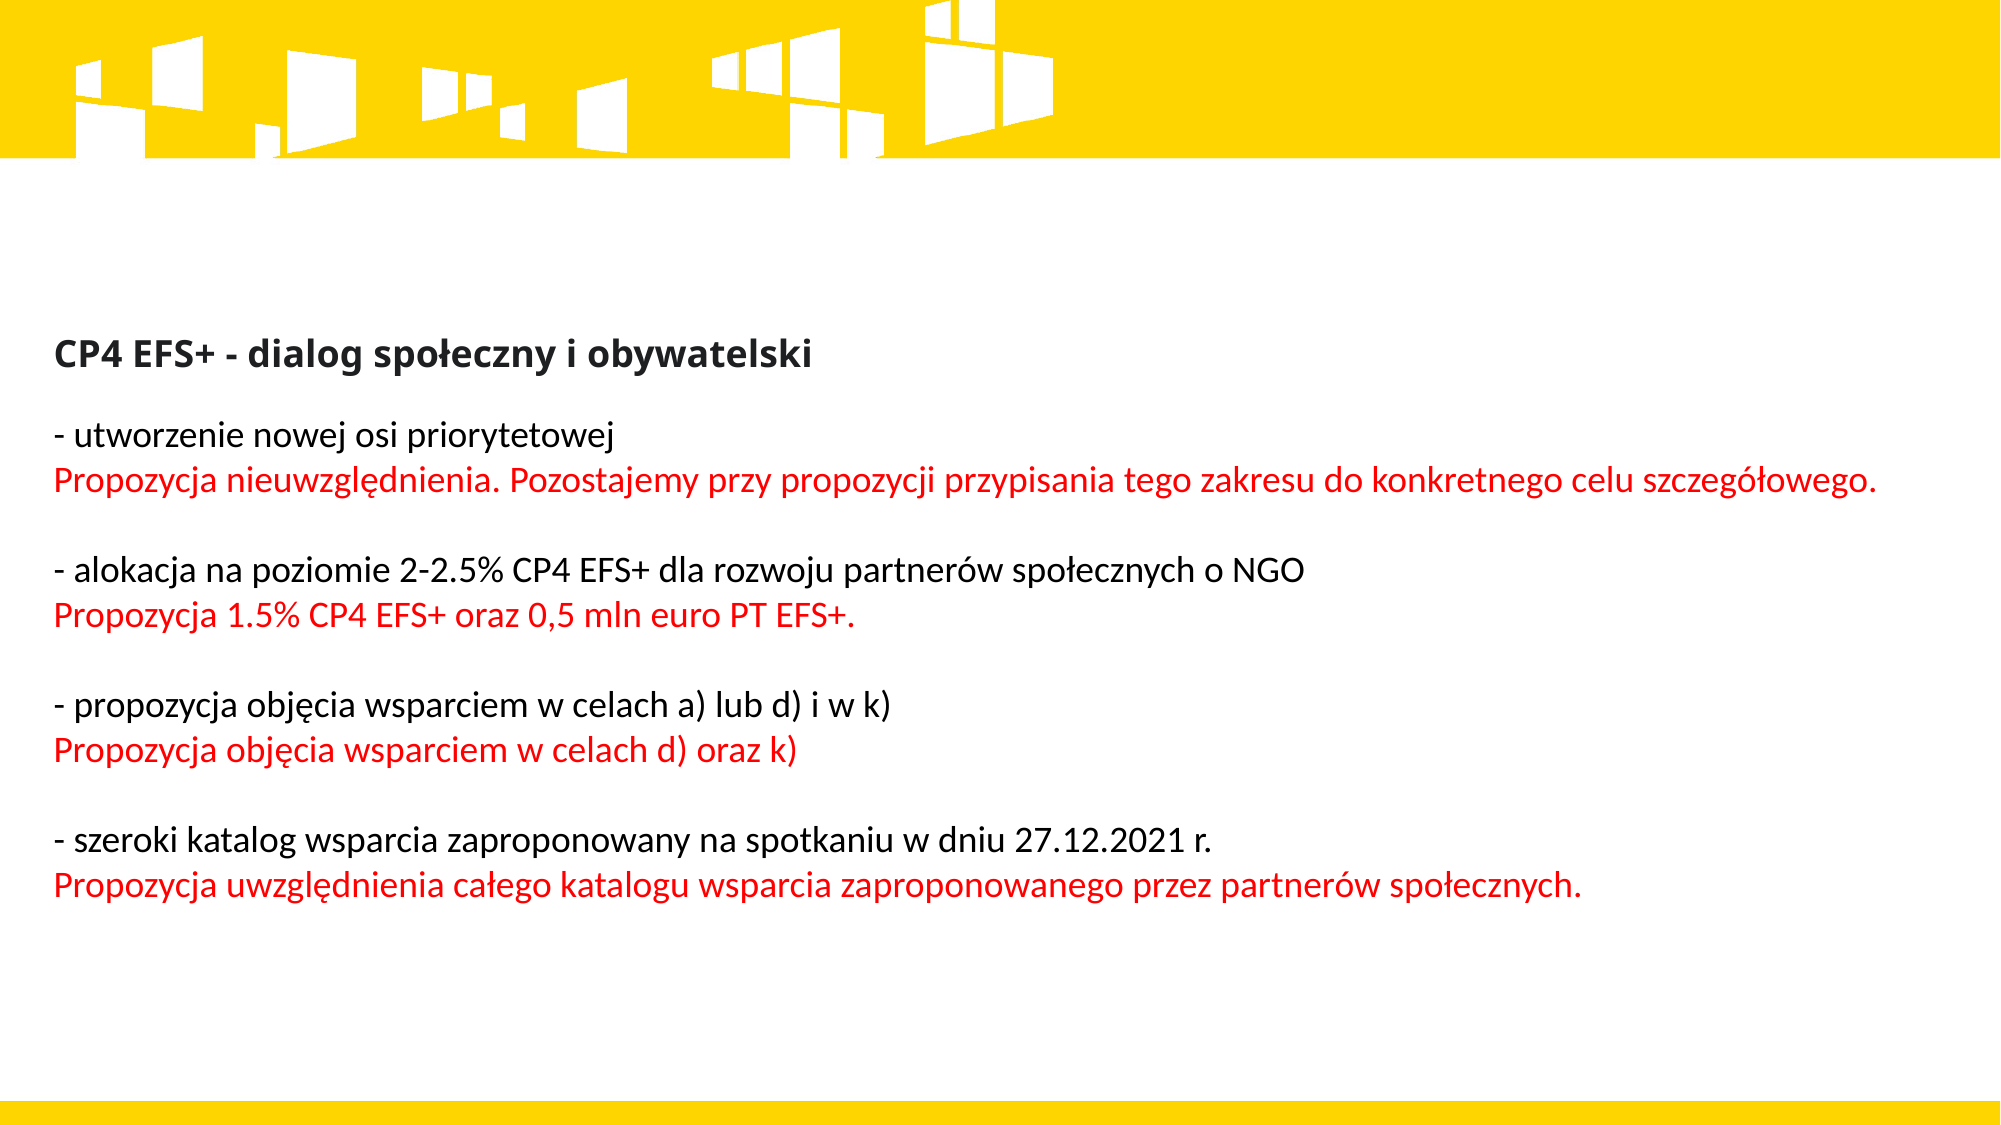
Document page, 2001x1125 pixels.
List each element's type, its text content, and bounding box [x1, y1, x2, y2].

picture [0, 0, 2001, 1125]
text_box [249, 148, 1721, 277]
text_box CP4 EFS+ - dialog społeczny i obywatelski - utworzenie nowej osi priorytetowej Propozycja nieuwzględnienia. Pozostajemy przy propozycji przypisania tego zakresu do konkretnego celu szczegółowego. - alokacja na poziomie 2-2.5% CP4 EFS+ dla rozwoju partnerów społecznych o NGO Propozycja 1.5% CP4 EFS+ oraz 0,5 mln euro PT EFS+. - propozycja objęcia wsparciem w celach a) lub d) i w k) Propozycja objęcia wsparciem w celach d) oraz k) - szeroki katalog wsparcia zaproponowany na spotkaniu w dniu 27.12.2021 r. Propozycja uwzględnienia całego katalogu wsparcia zaproponowanego przez partnerów społecznych. [38, 277, 1932, 948]
